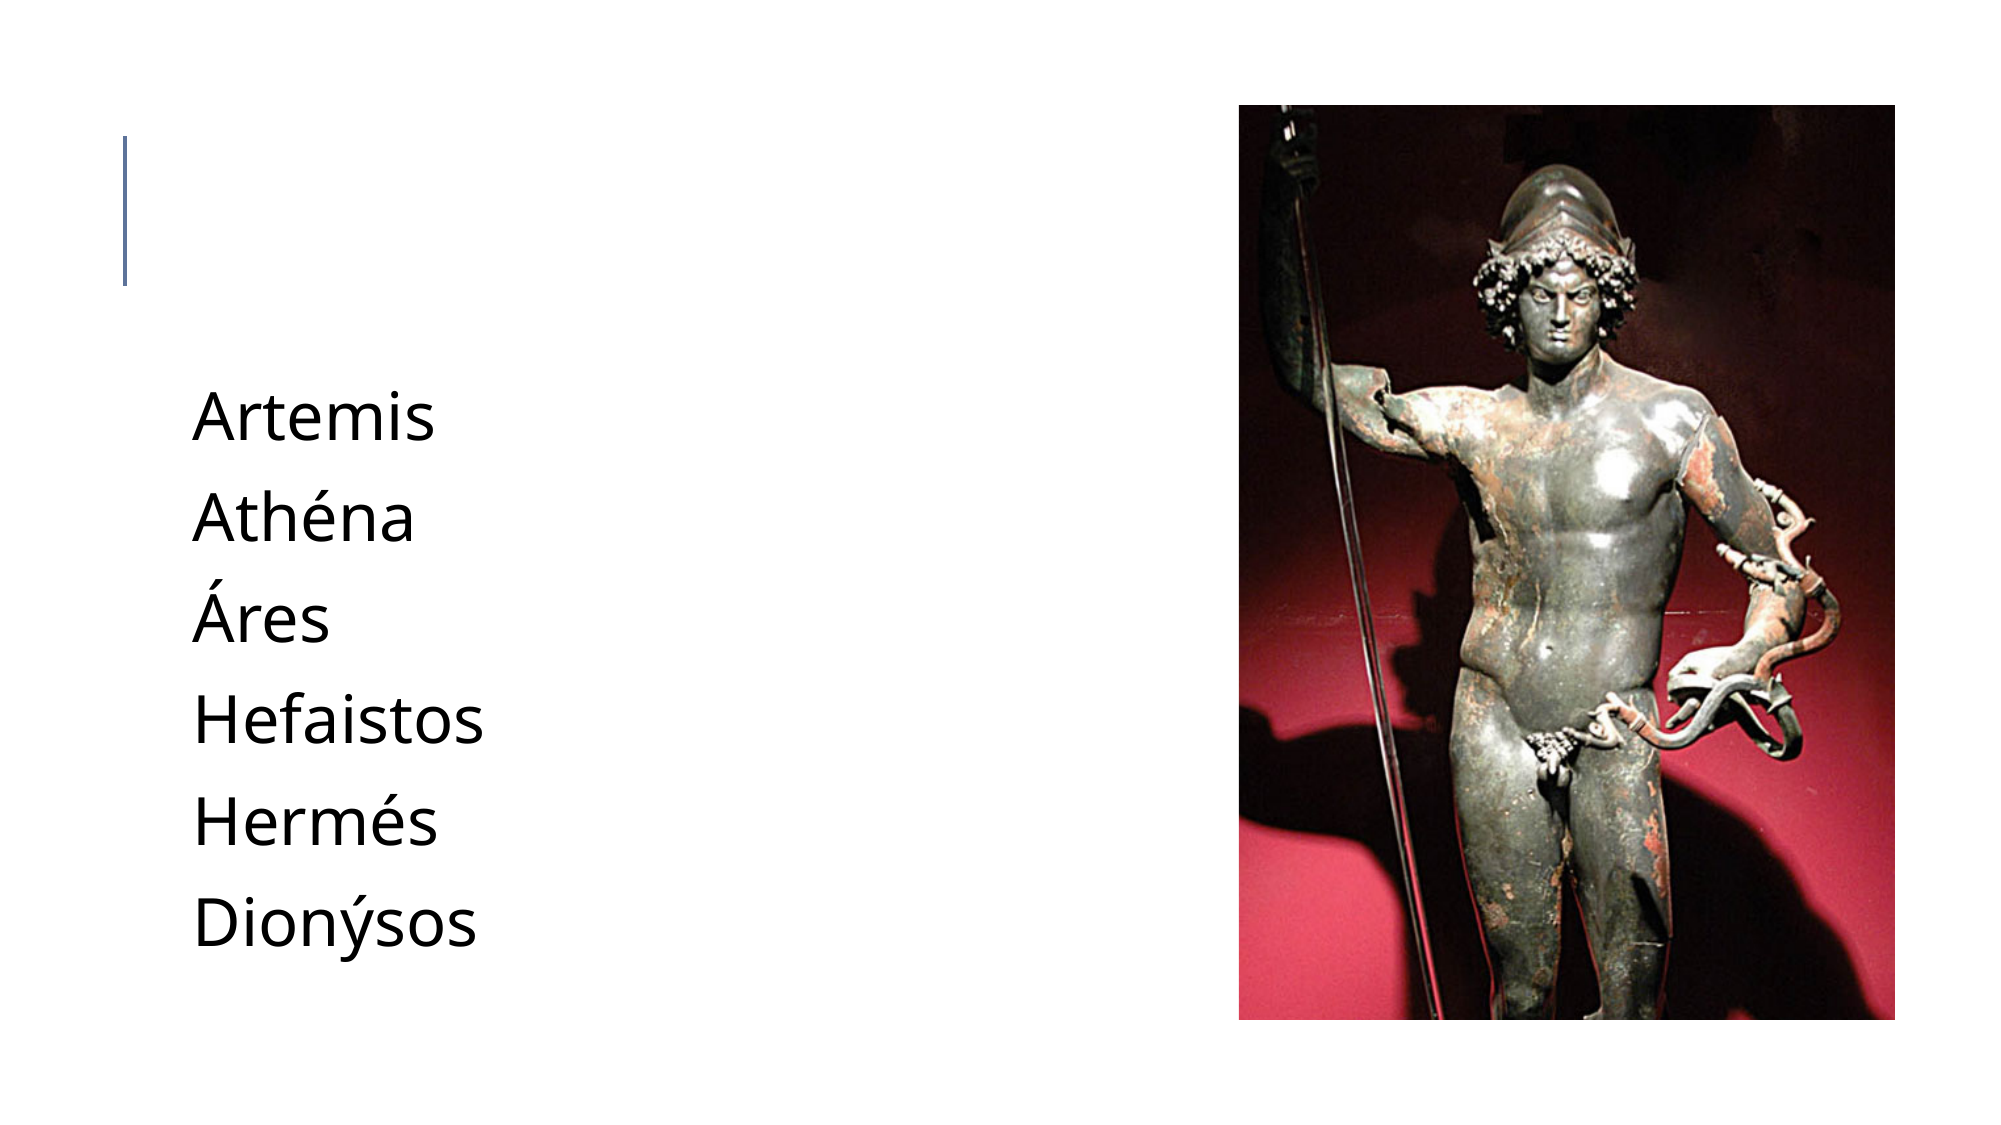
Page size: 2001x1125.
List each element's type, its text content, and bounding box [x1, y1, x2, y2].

list Artemis Athéna Áres Hefaistos Hermés Dionýsos [168, 375, 1137, 1020]
picture [1238, 104, 1896, 1021]
